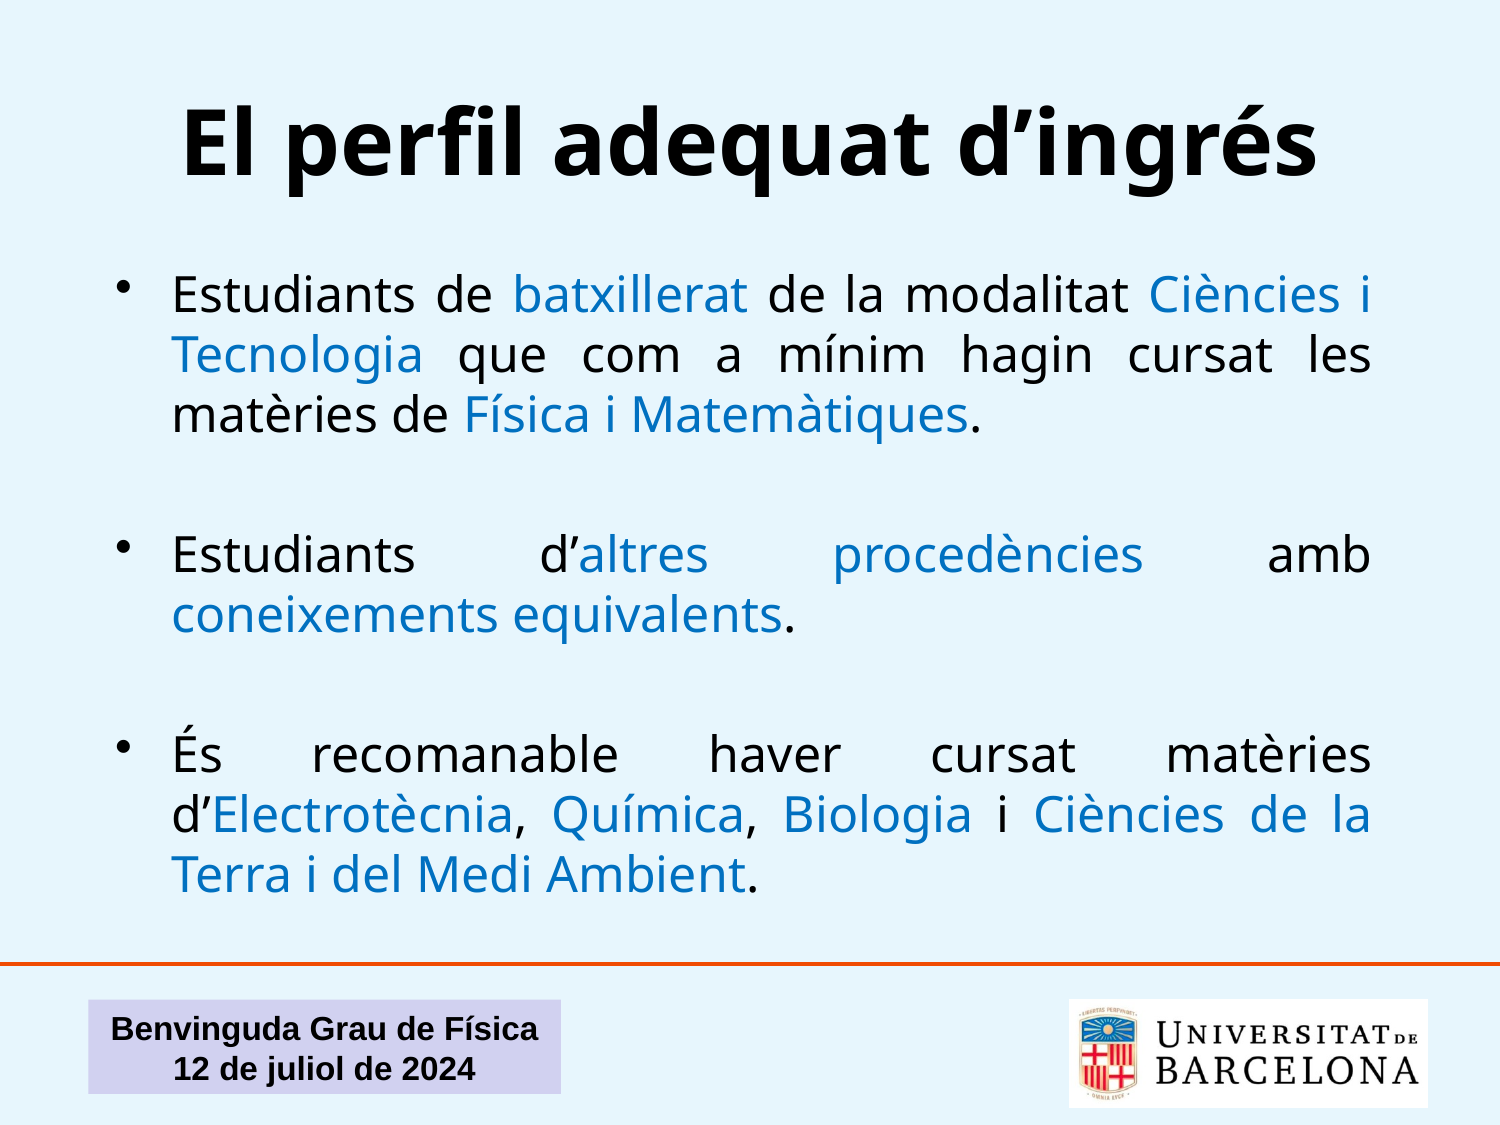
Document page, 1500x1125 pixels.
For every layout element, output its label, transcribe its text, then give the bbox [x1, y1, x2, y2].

title El perfil adequat d’ingrés [75, 45, 1425, 233]
picture [1069, 999, 1428, 1108]
text_box Benvinguda Grau de Física 12 de juliol de 2024 [88, 999, 561, 1094]
list Estudiants de batxillerat de la modalitat Ciències i Tecnologia que com a mínim hagin cursat les matèries de Física i Matemàtiques. Estudiants d’altres procedències amb coneixements equivalents. És recomanable haver cursat matèries d’Electrotècnia, Química, Biologia i Ciències de la Terra i del Medi Ambient. [100, 255, 1388, 858]
